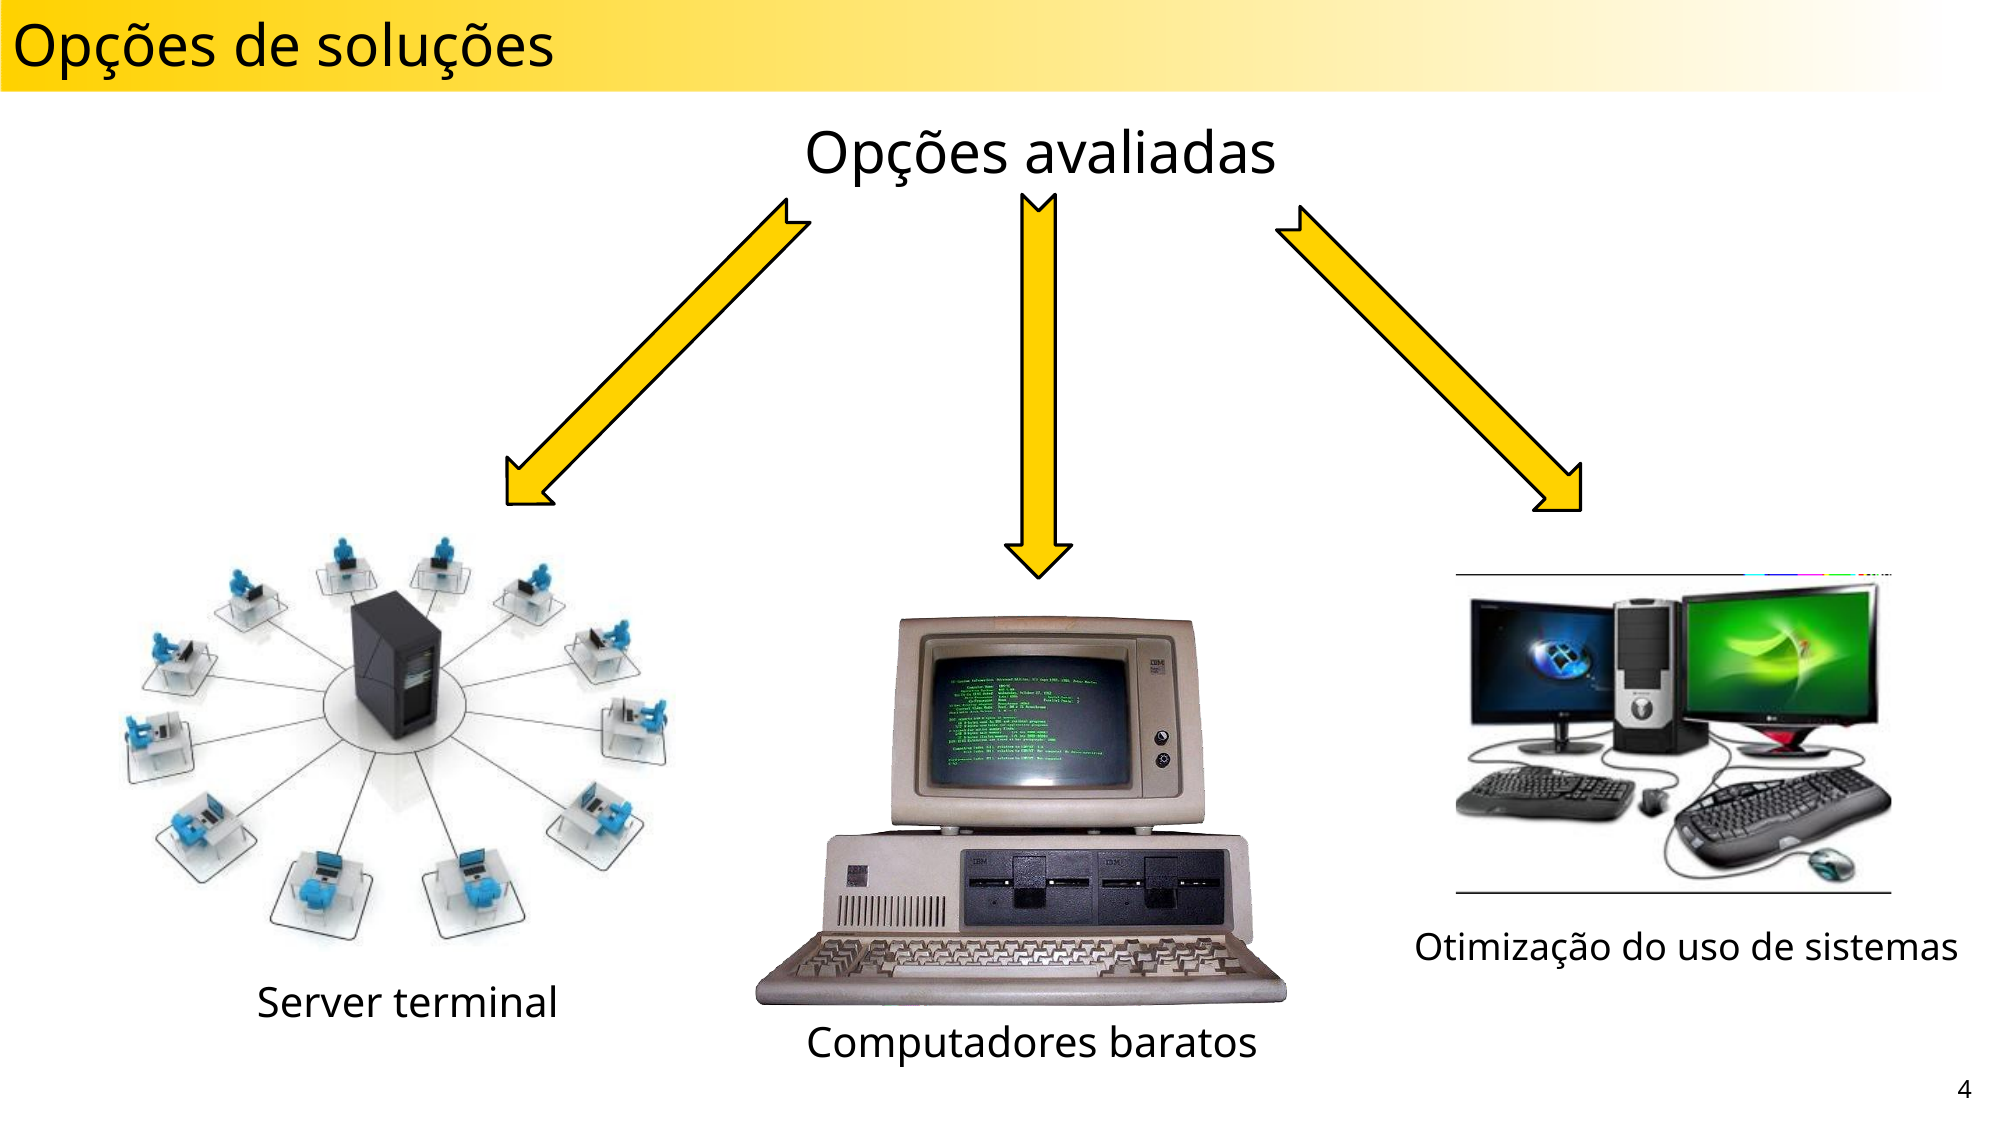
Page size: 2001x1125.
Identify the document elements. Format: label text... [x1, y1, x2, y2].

text_box Opções avaliadas [604, 112, 1477, 185]
text_box [118, 533, 676, 952]
text_box [1455, 574, 1892, 894]
title Opções de soluções [10, 6, 756, 197]
text_box 4 [1955, 1071, 1974, 1104]
text_box [1276, 206, 1581, 511]
picture [0, 0, 1997, 92]
text_box Computadores baratos [732, 1013, 1331, 1066]
text_box [506, 199, 811, 505]
text_box [755, 615, 1287, 1006]
text_box [1005, 194, 1072, 579]
text_box Otimização do uso de sistemas [1413, 920, 1961, 968]
text_box Server terminal [164, 973, 649, 1026]
